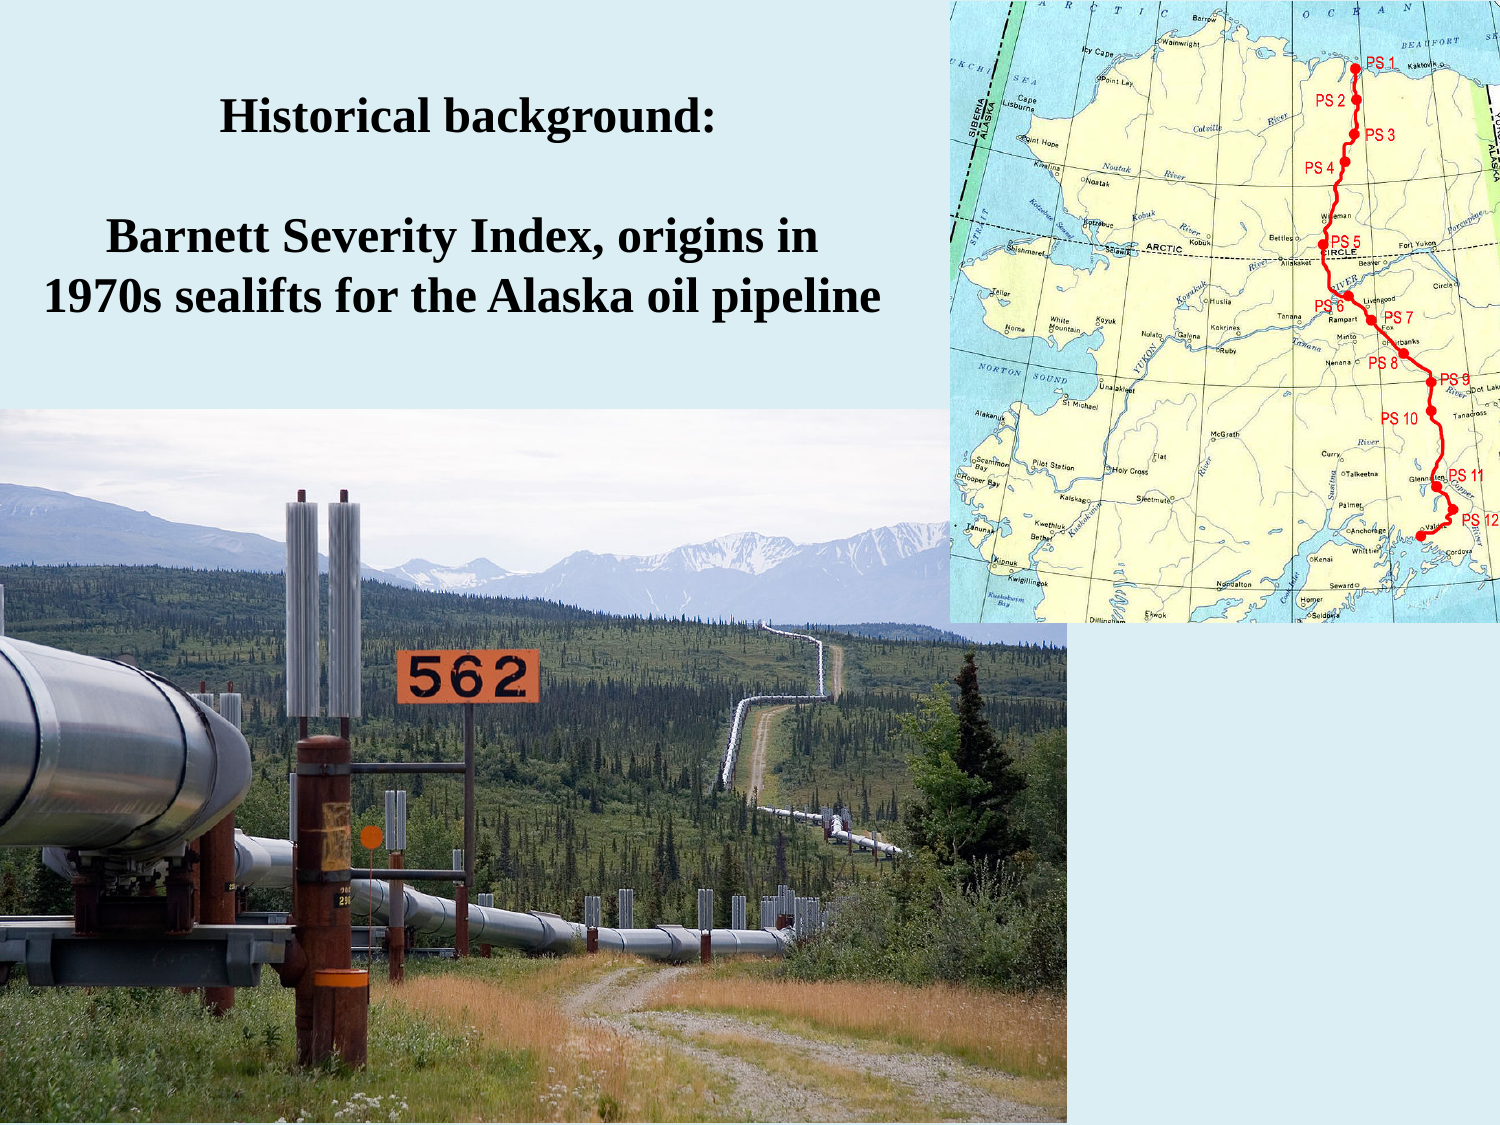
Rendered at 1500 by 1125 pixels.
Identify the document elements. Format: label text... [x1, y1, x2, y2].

title Historical background: Barnett Severity Index, origins in 1970s sealifts for the Alaska oil pipeline [24, 50, 900, 355]
picture [0, 0, 1500, 1123]
